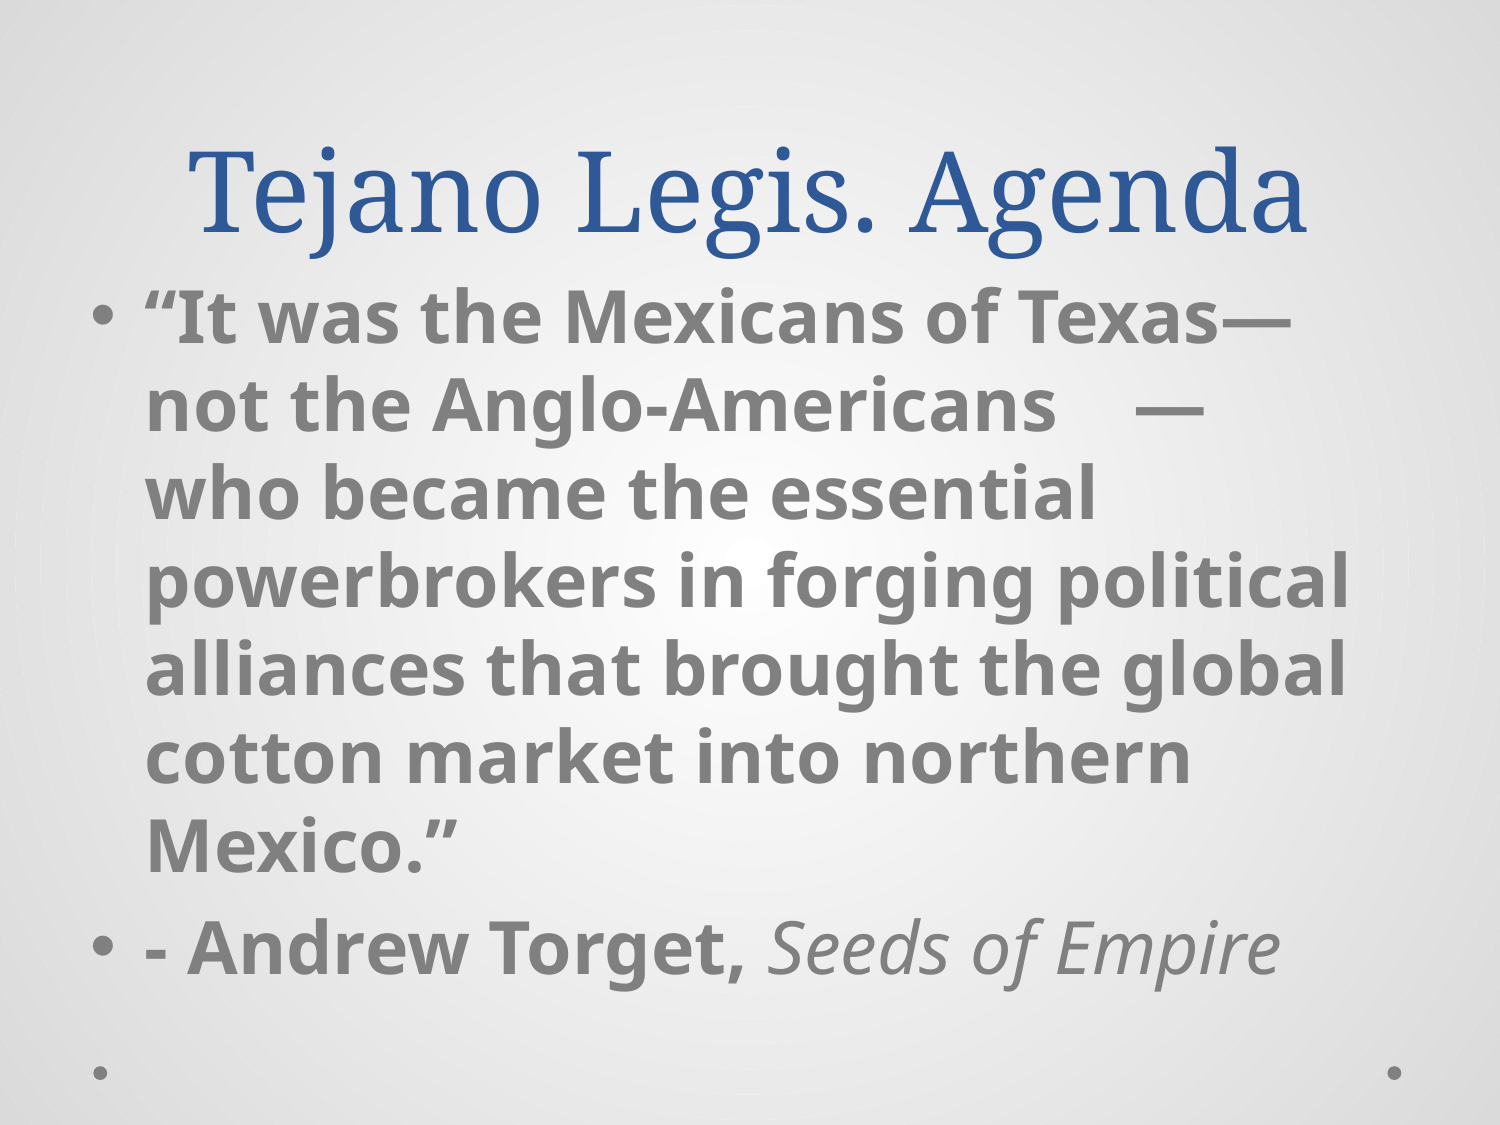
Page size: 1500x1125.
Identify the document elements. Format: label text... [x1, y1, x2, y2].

title Tejano Legis. Agenda [75, 0, 1425, 263]
list “It was the Mexicans of Texas— not the Anglo-Americans —who became the essential powerbrokers in forging political alliances that brought the global cotton market into northern Mexico.” - Andrew Torget, Seeds of Empire [75, 262, 1375, 1000]
